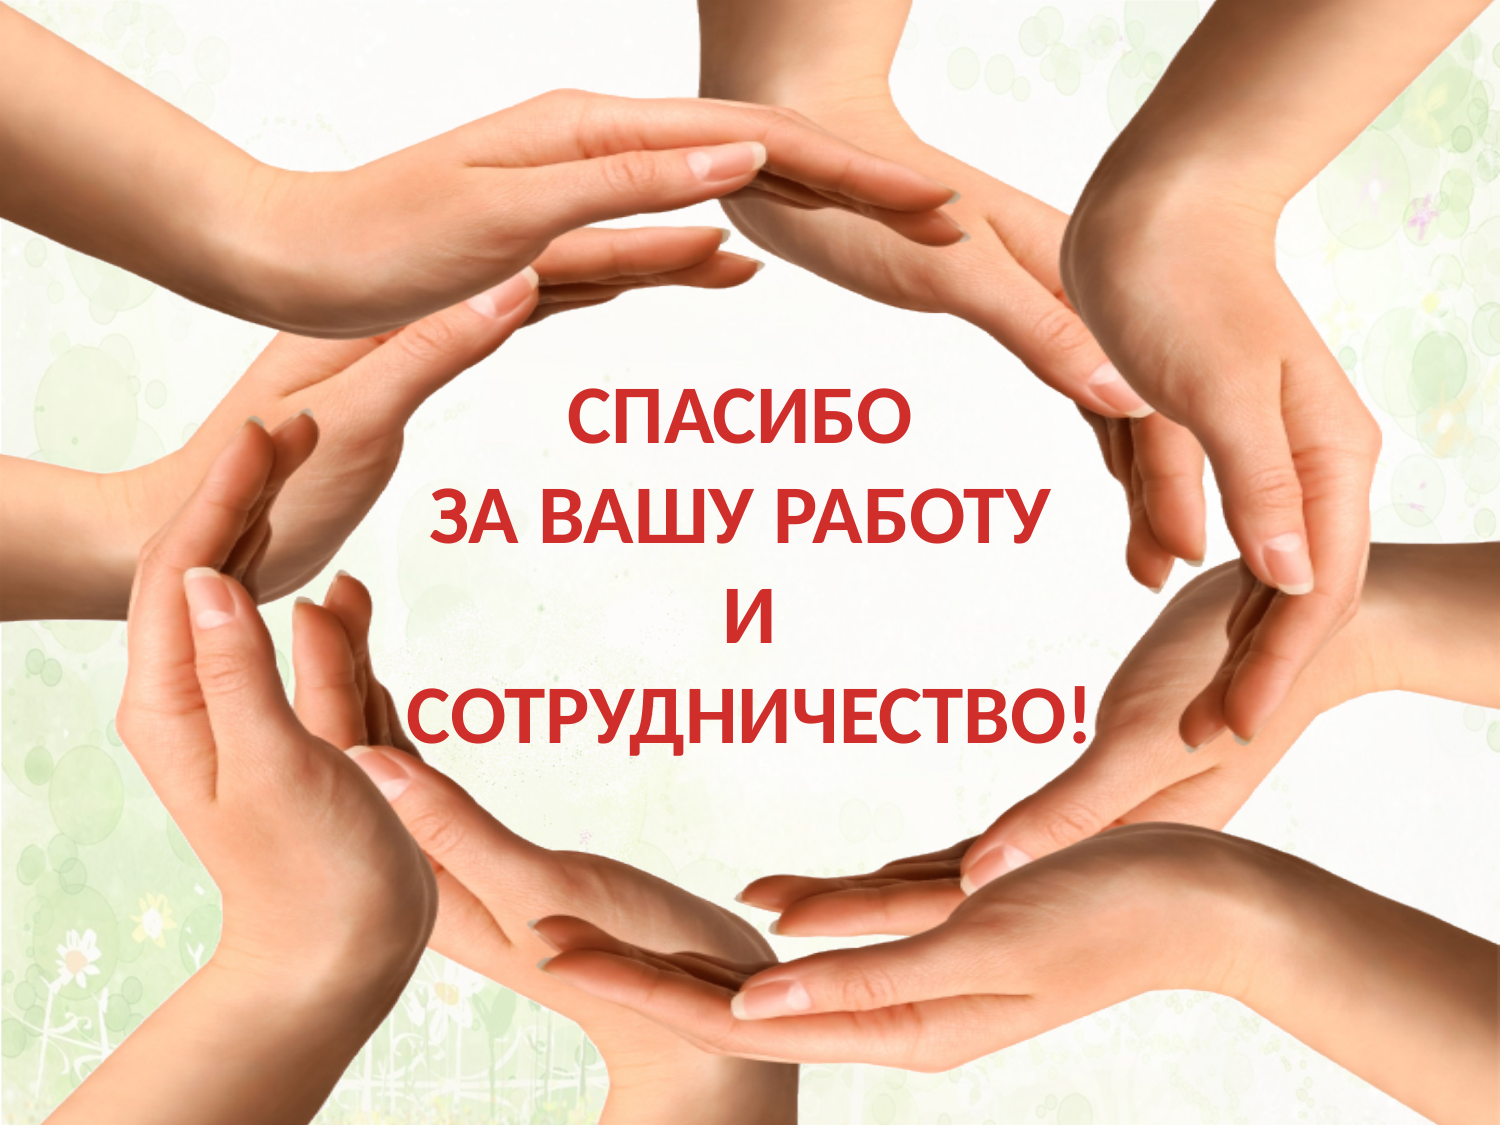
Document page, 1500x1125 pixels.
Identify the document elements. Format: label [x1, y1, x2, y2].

list [0, 0, 1500, 1125]
